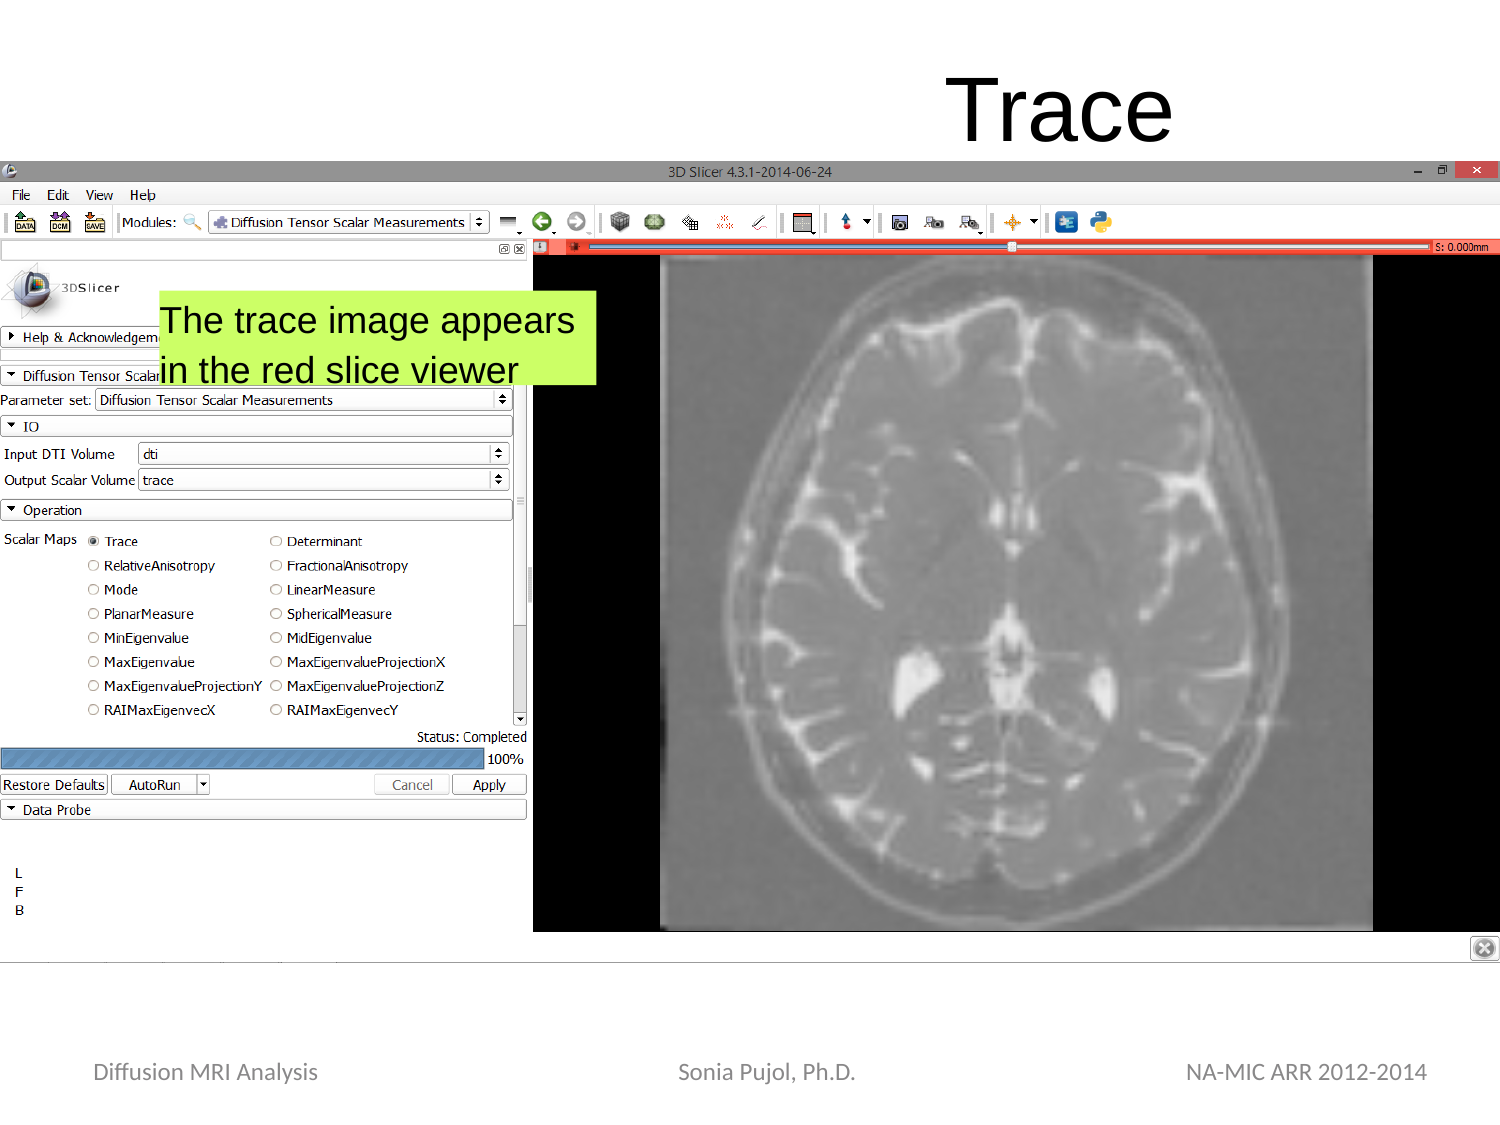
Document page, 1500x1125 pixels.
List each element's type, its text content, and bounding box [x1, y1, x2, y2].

text_box NA-MIC ARR 2012-2014 [1186, 1056, 1429, 1114]
text_box Sonia Pujol, Ph.D. [678, 1056, 857, 1114]
text_box Trace [944, 54, 1177, 160]
picture [0, 161, 1500, 964]
text_box Diffusion MRI Analysis [93, 1056, 319, 1114]
